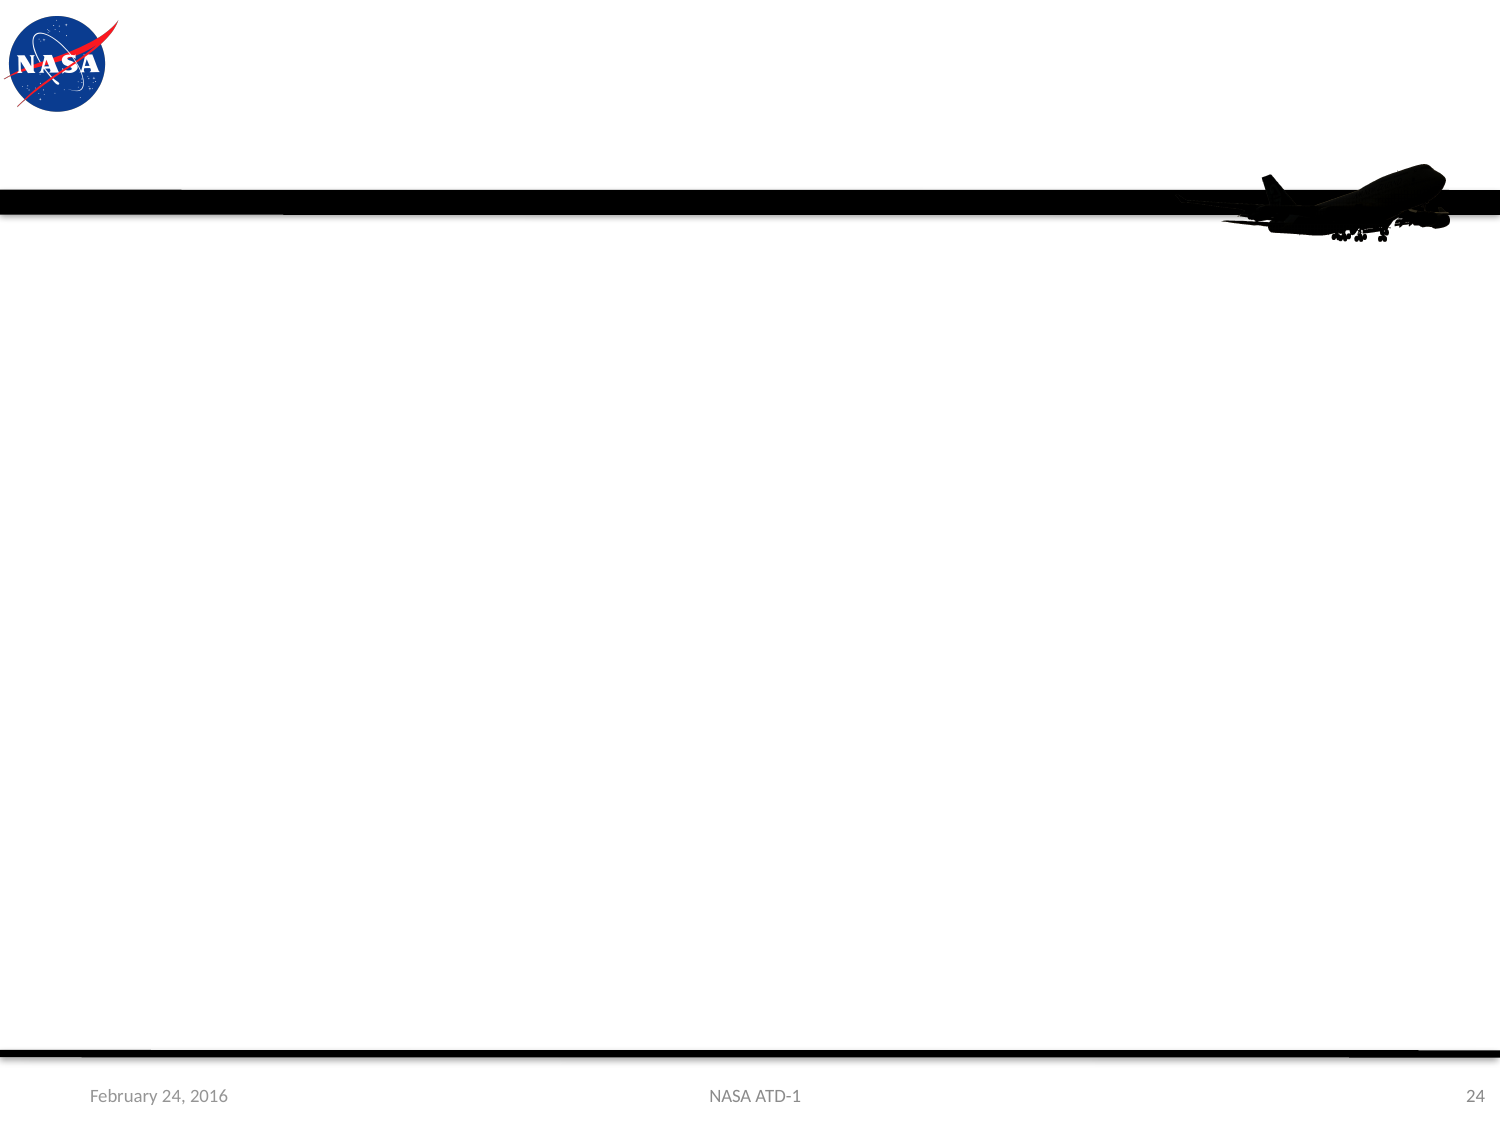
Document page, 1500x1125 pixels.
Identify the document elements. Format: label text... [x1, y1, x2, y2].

picture [2, 12, 121, 115]
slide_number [75, 1065, 310, 1125]
picture [1175, 164, 1450, 242]
footer NASA ATD-1 [310, 1065, 1200, 1125]
slide_number 24 [1407, 1065, 1500, 1125]
